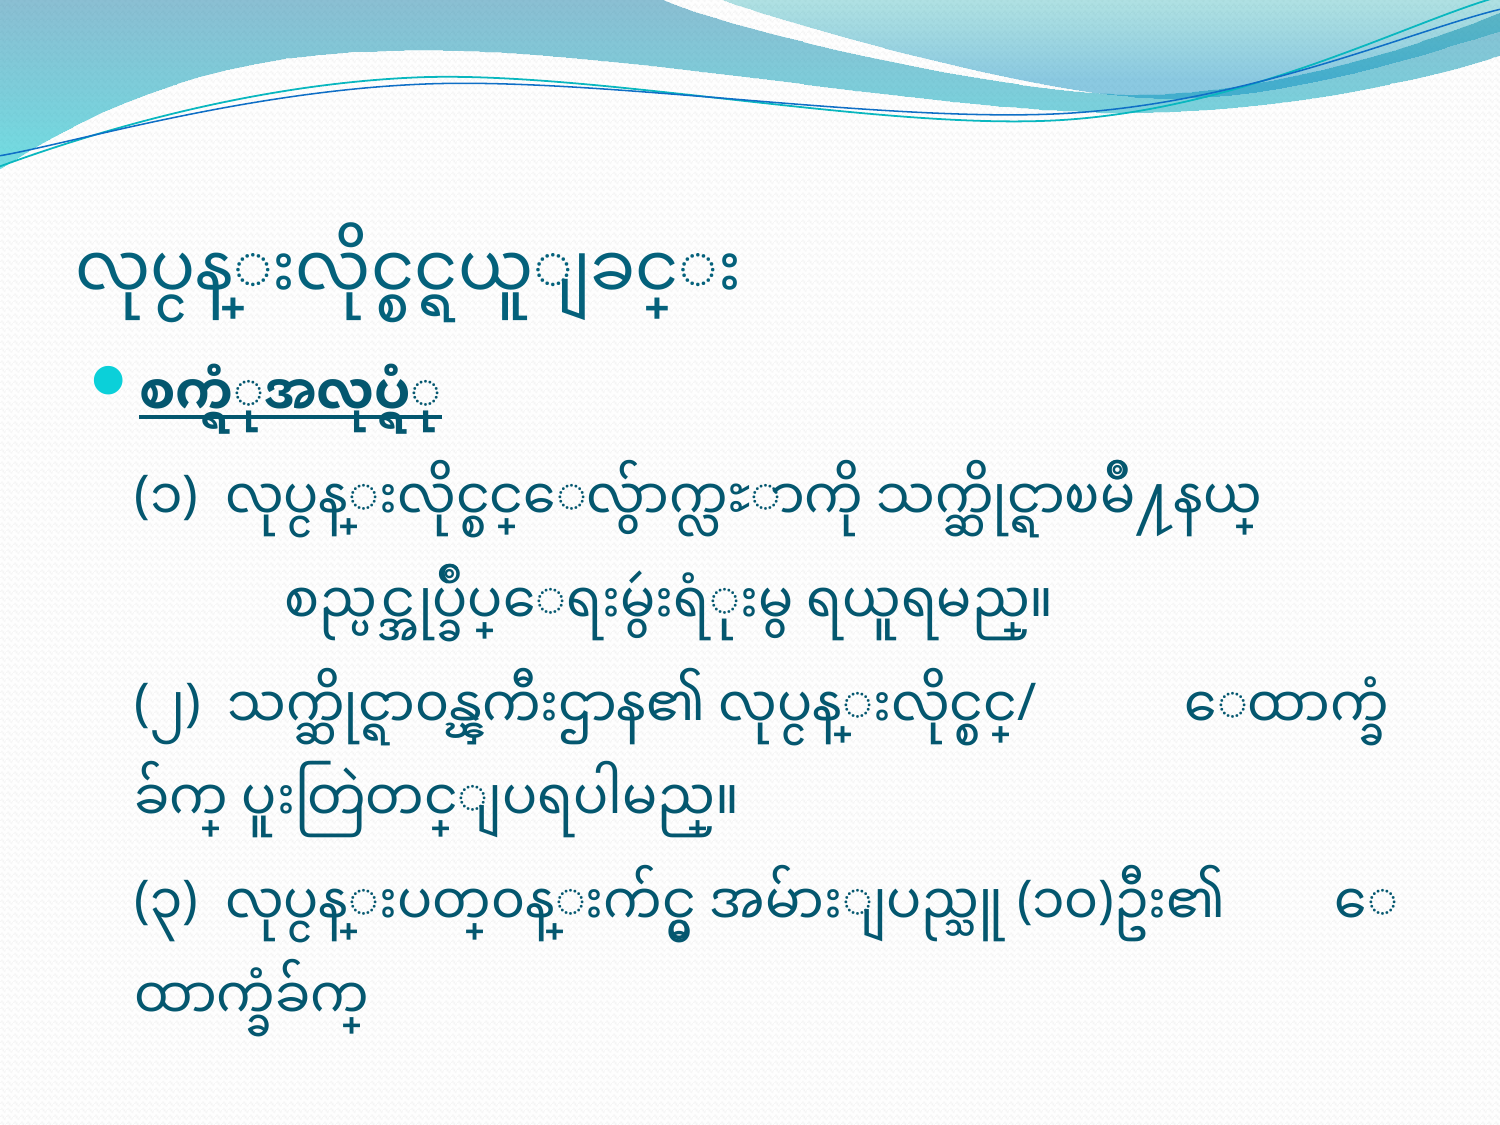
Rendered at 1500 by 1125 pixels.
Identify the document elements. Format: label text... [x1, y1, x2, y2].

title လုပ္ငန္းလိုင္စင္ရယူျခင္း [75, 115, 1425, 303]
list စက္ရံုအလုပ္ရံု (၁) လုပ္ငန္းလိုင္စင္ေလ်ွာက္လႊာကို သက္ဆိုင္ရာၿမိဳ႔နယ္ စည္ပင္အုပ္ခ်ဳပ္ေရးမွဴးရံုးမွ ရယူရမည္။ (၂) သက္ဆိုင္ရာ၀န္ၾကီးဌာန၏ လုပ္ငန္းလိုင္စင္/ ေထာက္ခံခ်က္ ပူးတြဲတင္ျပရပါမည္။ (၃) လုပ္ငန္းပတ္၀န္းက်င္မွ အမ်ားျပည္သူ (၁၀)ဦး၏ ေထာက္ခံခ်က္ [75, 317, 1425, 1038]
